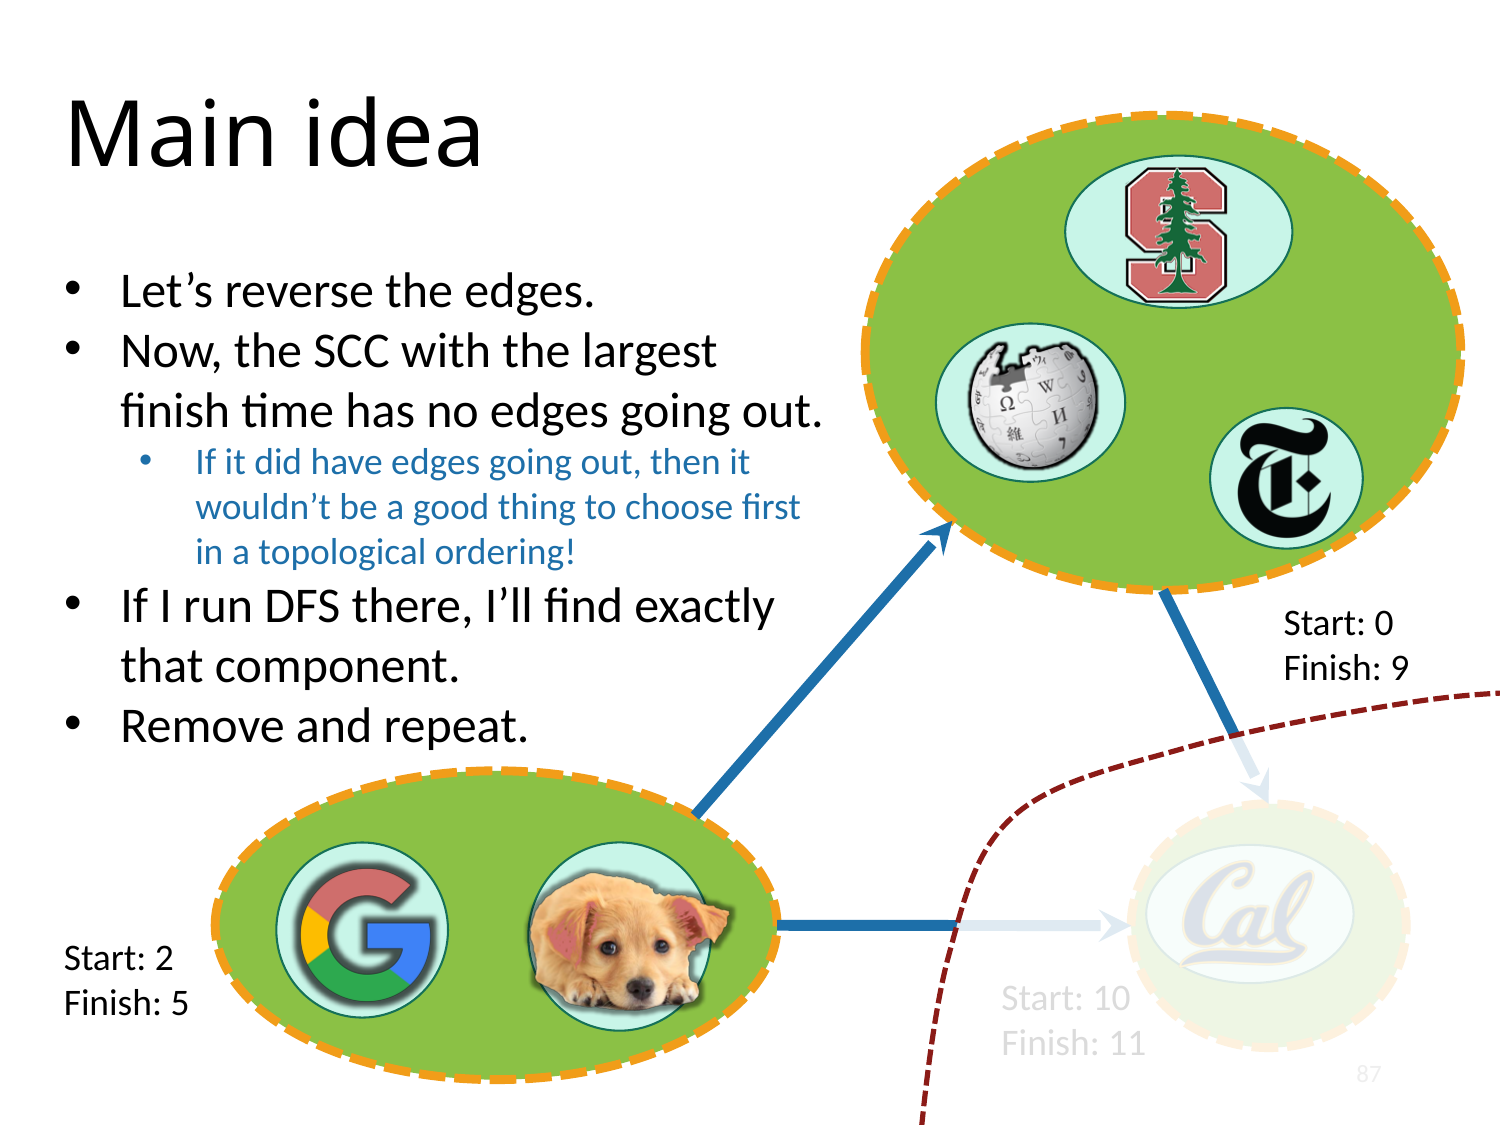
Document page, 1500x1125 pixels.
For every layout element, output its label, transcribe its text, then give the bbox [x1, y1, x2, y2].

text_box [864, 114, 1462, 592]
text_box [935, 323, 1126, 482]
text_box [1146, 844, 1354, 984]
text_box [1162, 590, 1269, 804]
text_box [489, 842, 755, 1041]
text_box [761, 871, 778, 979]
title Main idea [48, 0, 768, 288]
text_box [920, 692, 1500, 1125]
text_box Start: 2 Finish: 5 [48, 925, 242, 1031]
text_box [1065, 155, 1293, 309]
slide_number 87 [1059, 1042, 1397, 1103]
text_box [214, 769, 728, 1081]
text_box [1210, 407, 1363, 549]
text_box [276, 842, 448, 1018]
text_box Start: 0 Finish: 9 [1269, 590, 1461, 696]
text_box Let’s reverse the edges. Now, the SCC with the largest finish time has no edges going out. If it did have edges going out, then it wouldn’t be a good thing to choose first in a topological ordering! If I run DFS there, I’ll find exactly that component. Remove and repeat. [49, 249, 847, 760]
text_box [694, 520, 953, 816]
